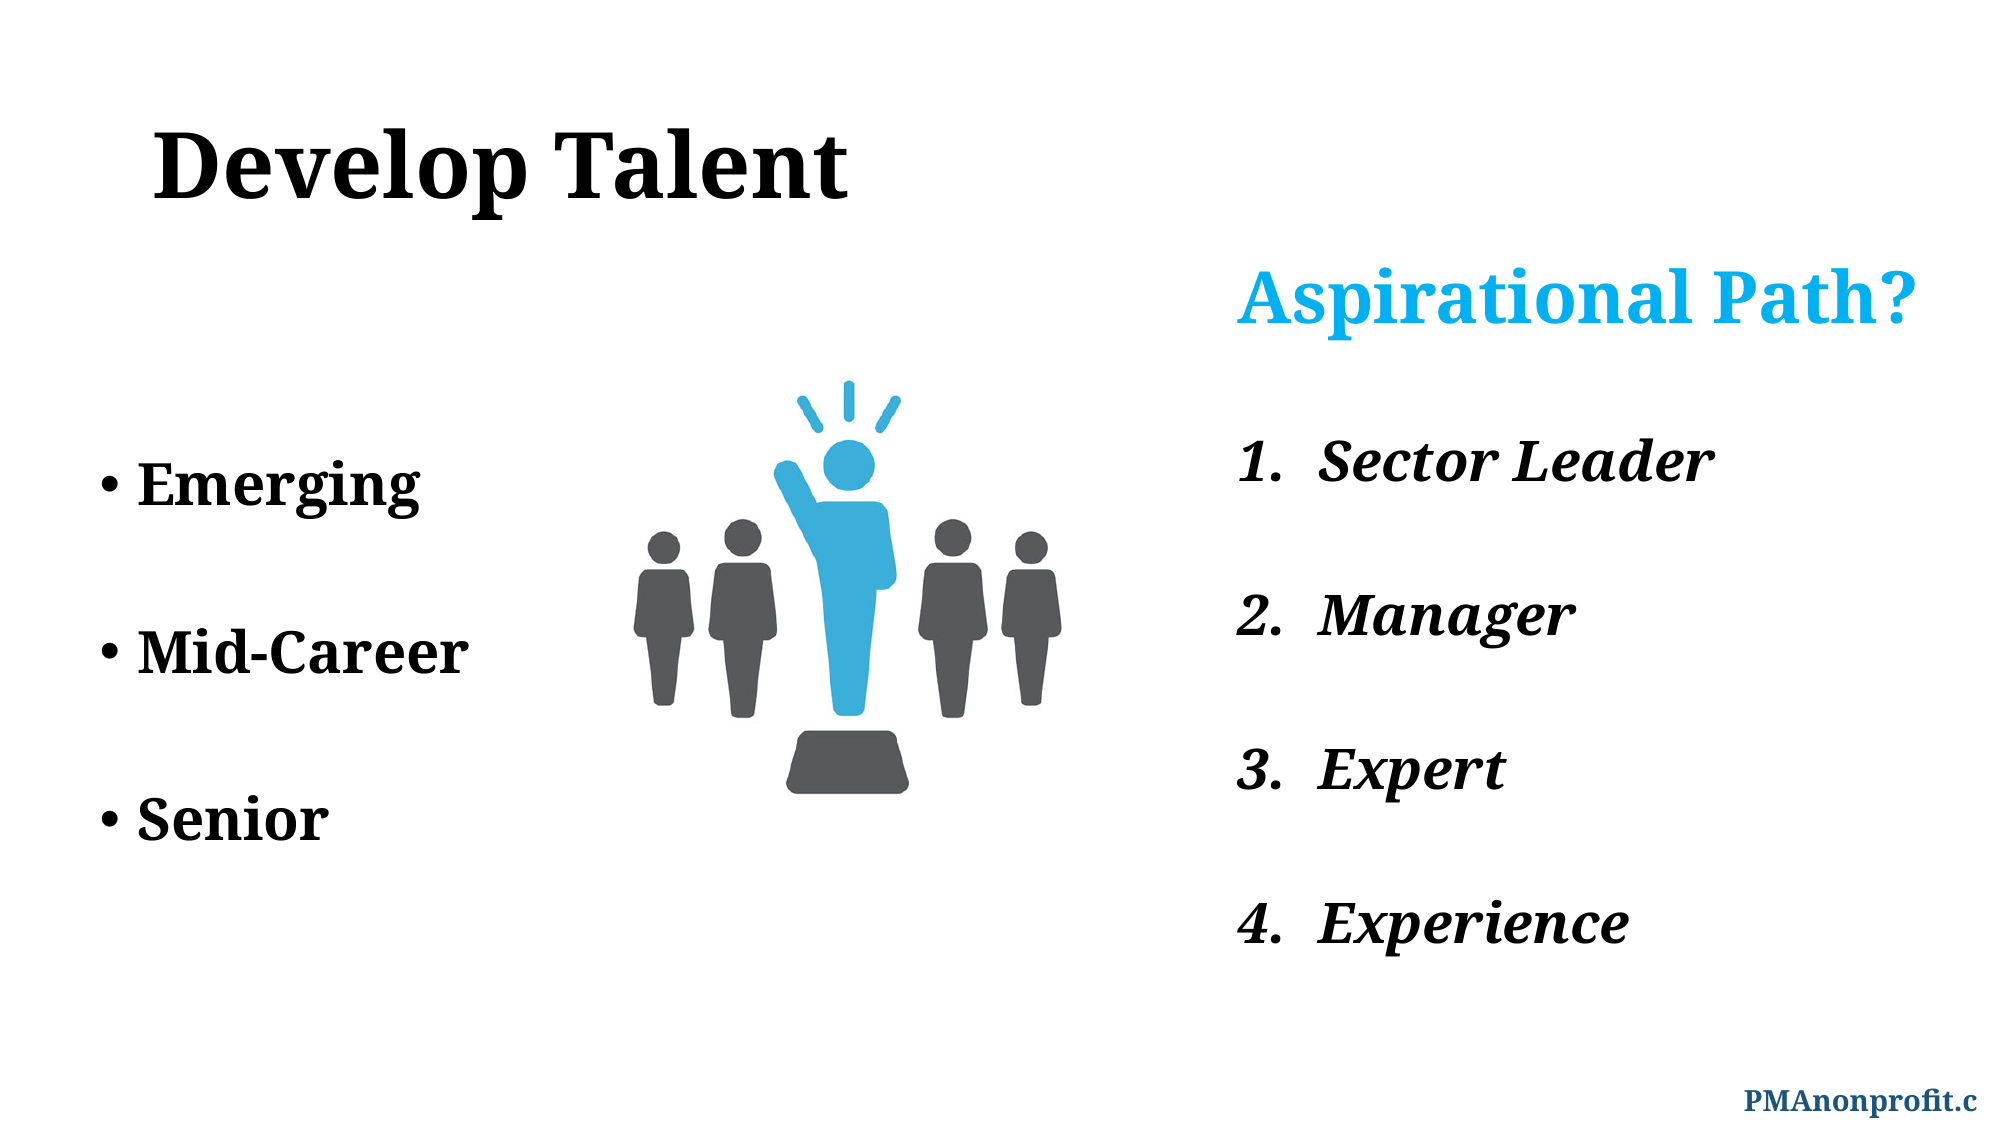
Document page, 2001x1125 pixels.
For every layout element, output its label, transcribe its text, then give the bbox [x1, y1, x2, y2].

list Emerging Mid-Career Senior [84, 253, 935, 968]
title Develop Talent [137, 59, 1863, 278]
list Aspirational Path? Sector Leader Manager Expert Experience [1222, 253, 2000, 968]
picture [499, 368, 1195, 804]
text_box PMAnonprofit.com [1722, 1074, 2000, 1125]
